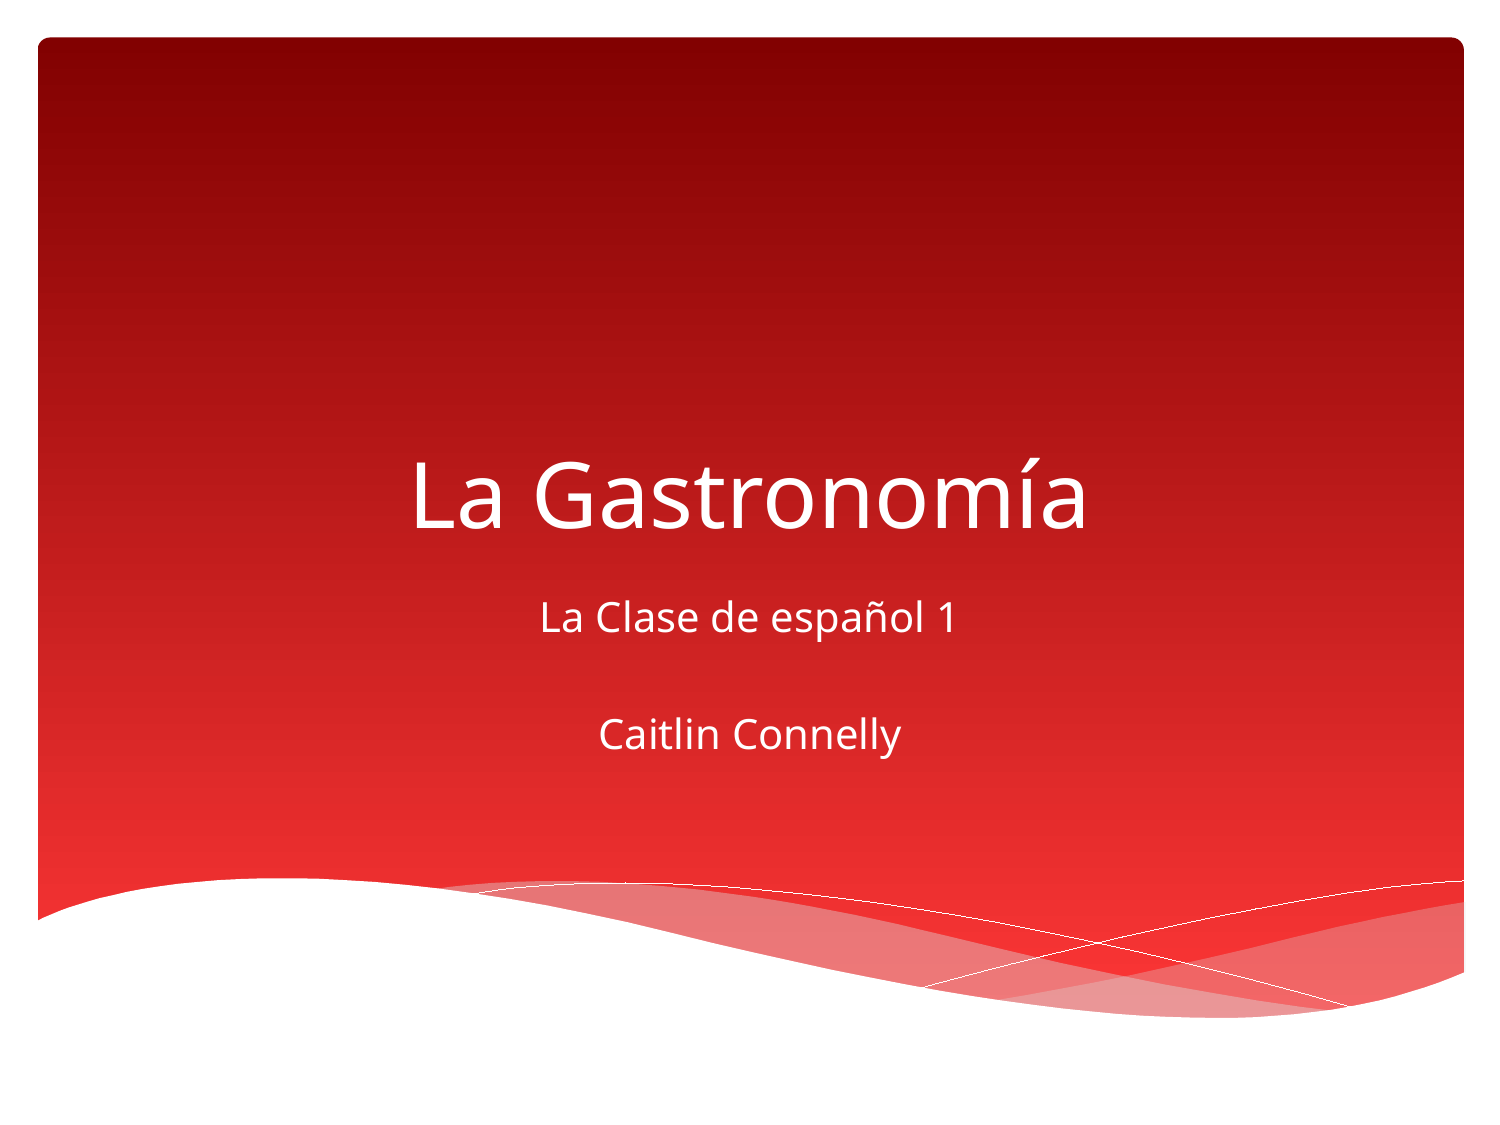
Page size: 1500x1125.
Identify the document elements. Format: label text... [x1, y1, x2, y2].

subtitle La Clase de español 1 Caitlin Connelly [225, 583, 1275, 825]
title La Gastronomía [112, 262, 1388, 555]
